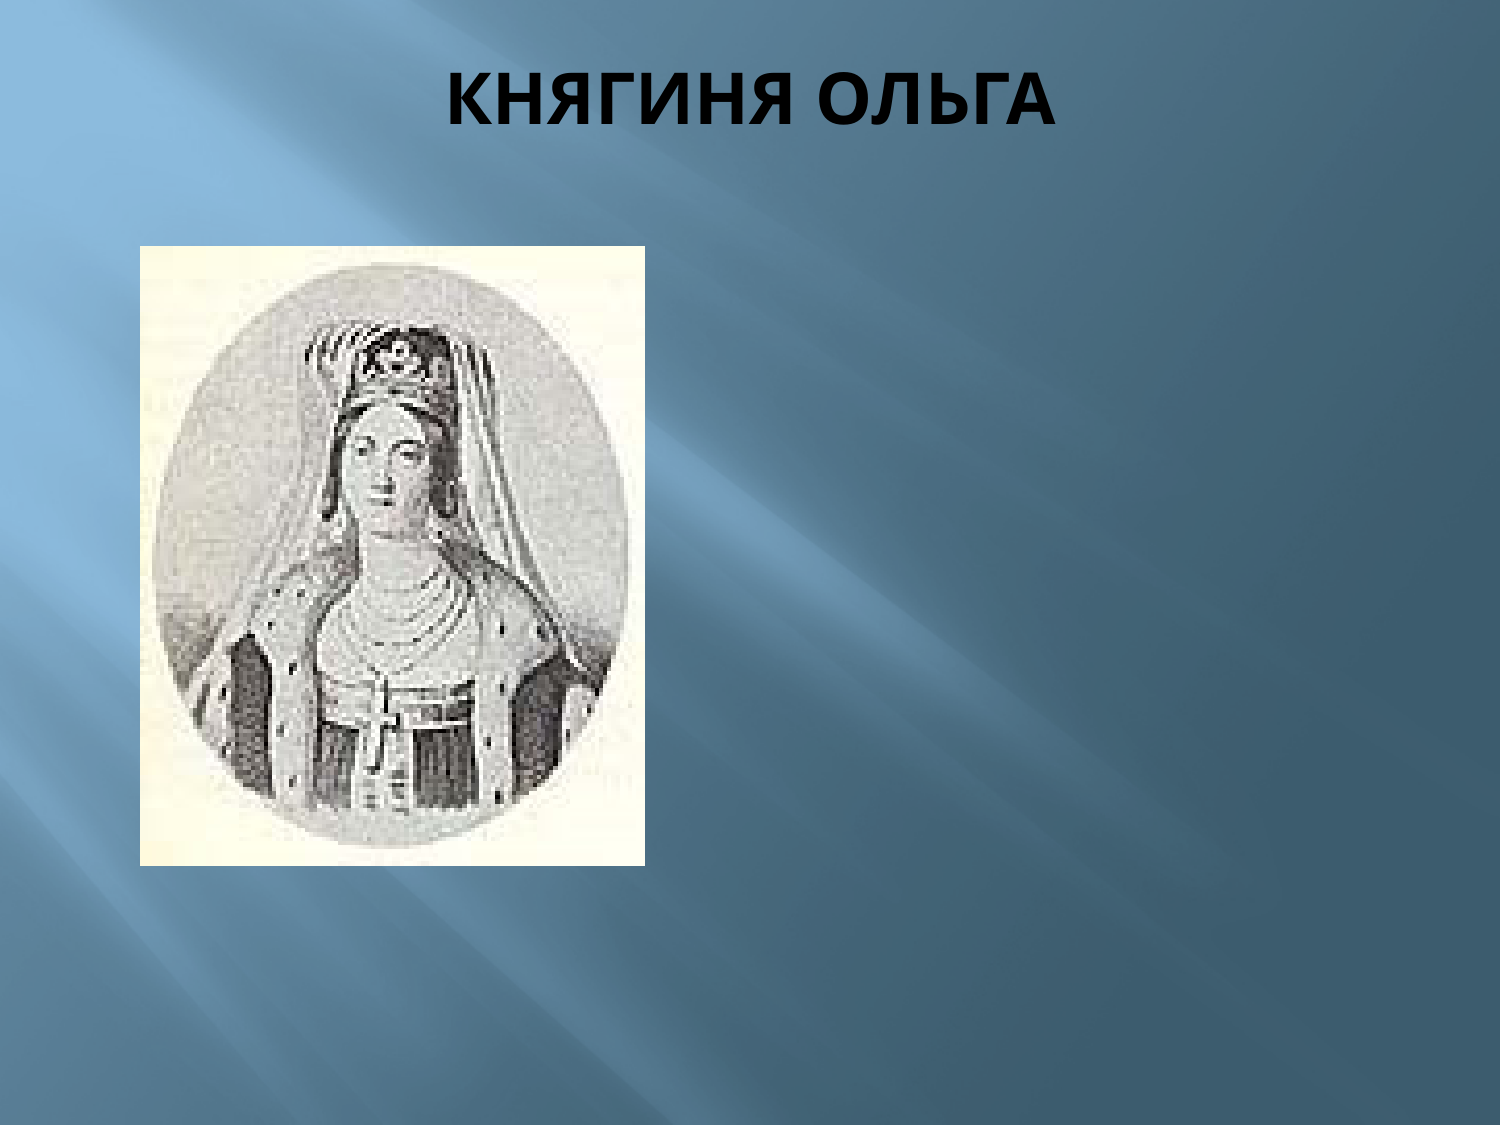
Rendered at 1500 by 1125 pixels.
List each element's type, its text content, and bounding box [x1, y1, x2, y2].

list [140, 245, 645, 866]
title КНЯГИНЯ ОЛЬГА [75, 45, 1425, 233]
